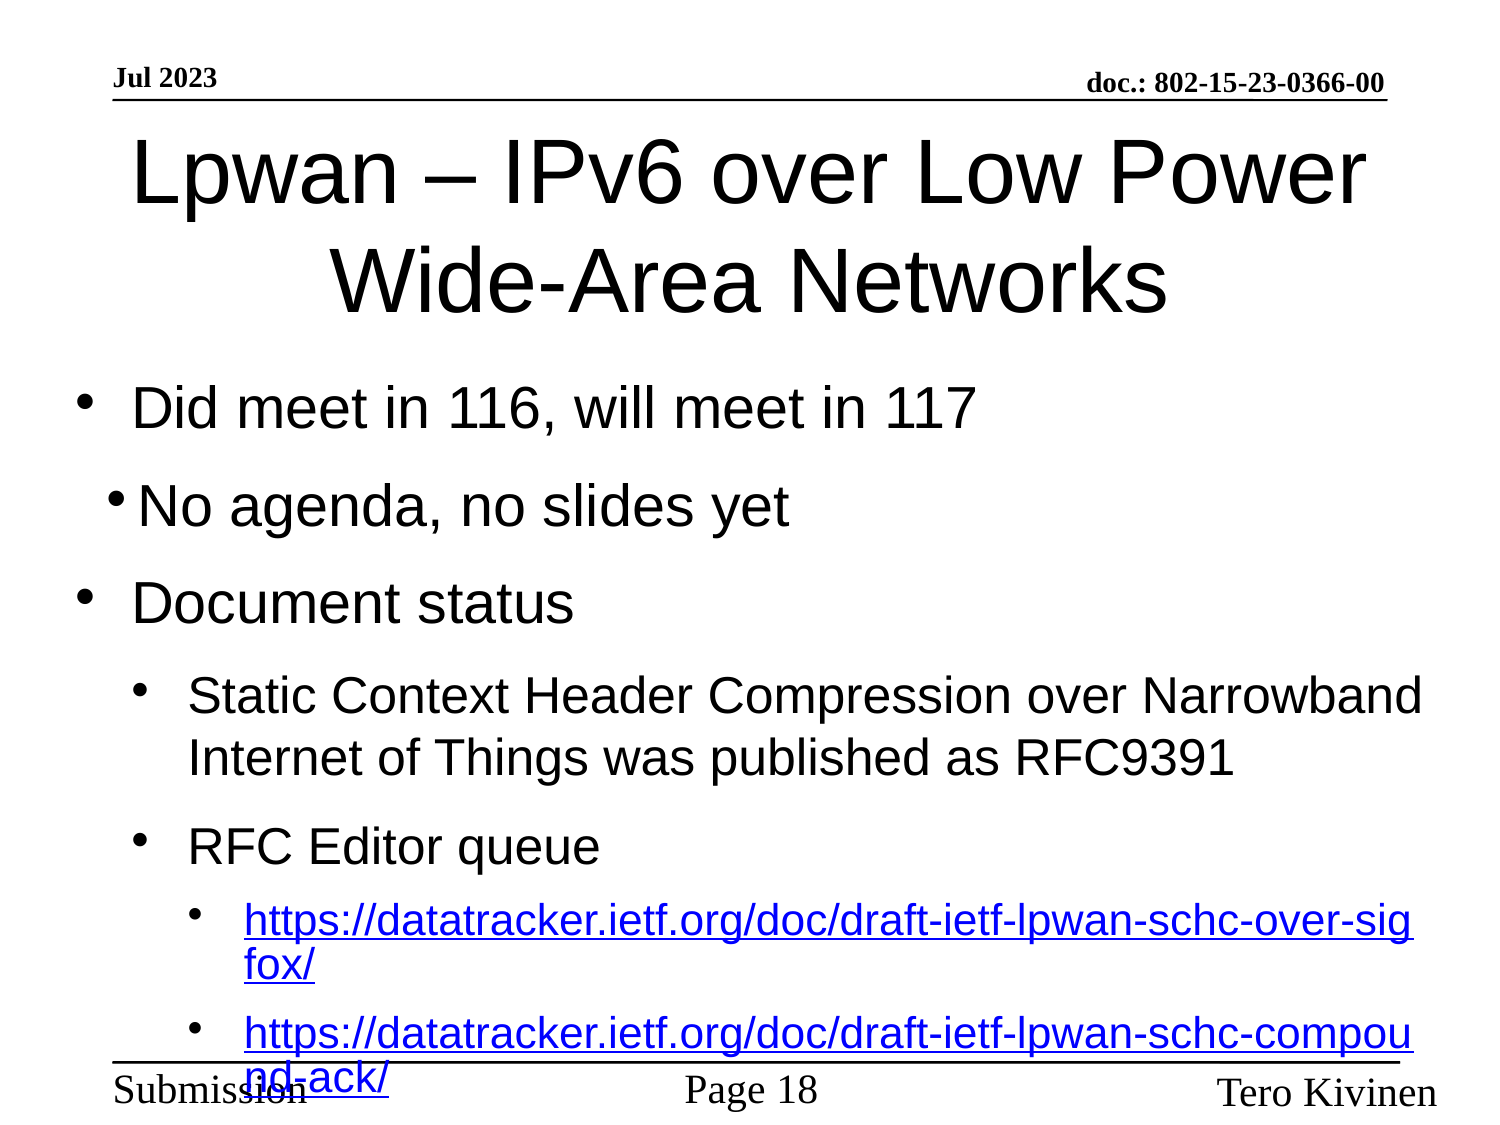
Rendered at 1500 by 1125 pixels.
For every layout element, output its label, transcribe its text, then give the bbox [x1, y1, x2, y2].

text_box Lpwan – IPv6 over Low Power Wide-Area Networks [74, 118, 1425, 324]
text_box Did meet in 116, will meet in 117 No agenda, no slides yet Document status Static Context Header Compression over Narrowband Internet of Things was published as RFC9391 RFC Editor queue https://datatracker.ietf.org/doc/draft-ietf-lpwan-schc-over-sigfox/ https://datatracker.ietf.org/doc/draft-ietf-lpwan-schc-compound-ack/ [74, 369, 1425, 1022]
